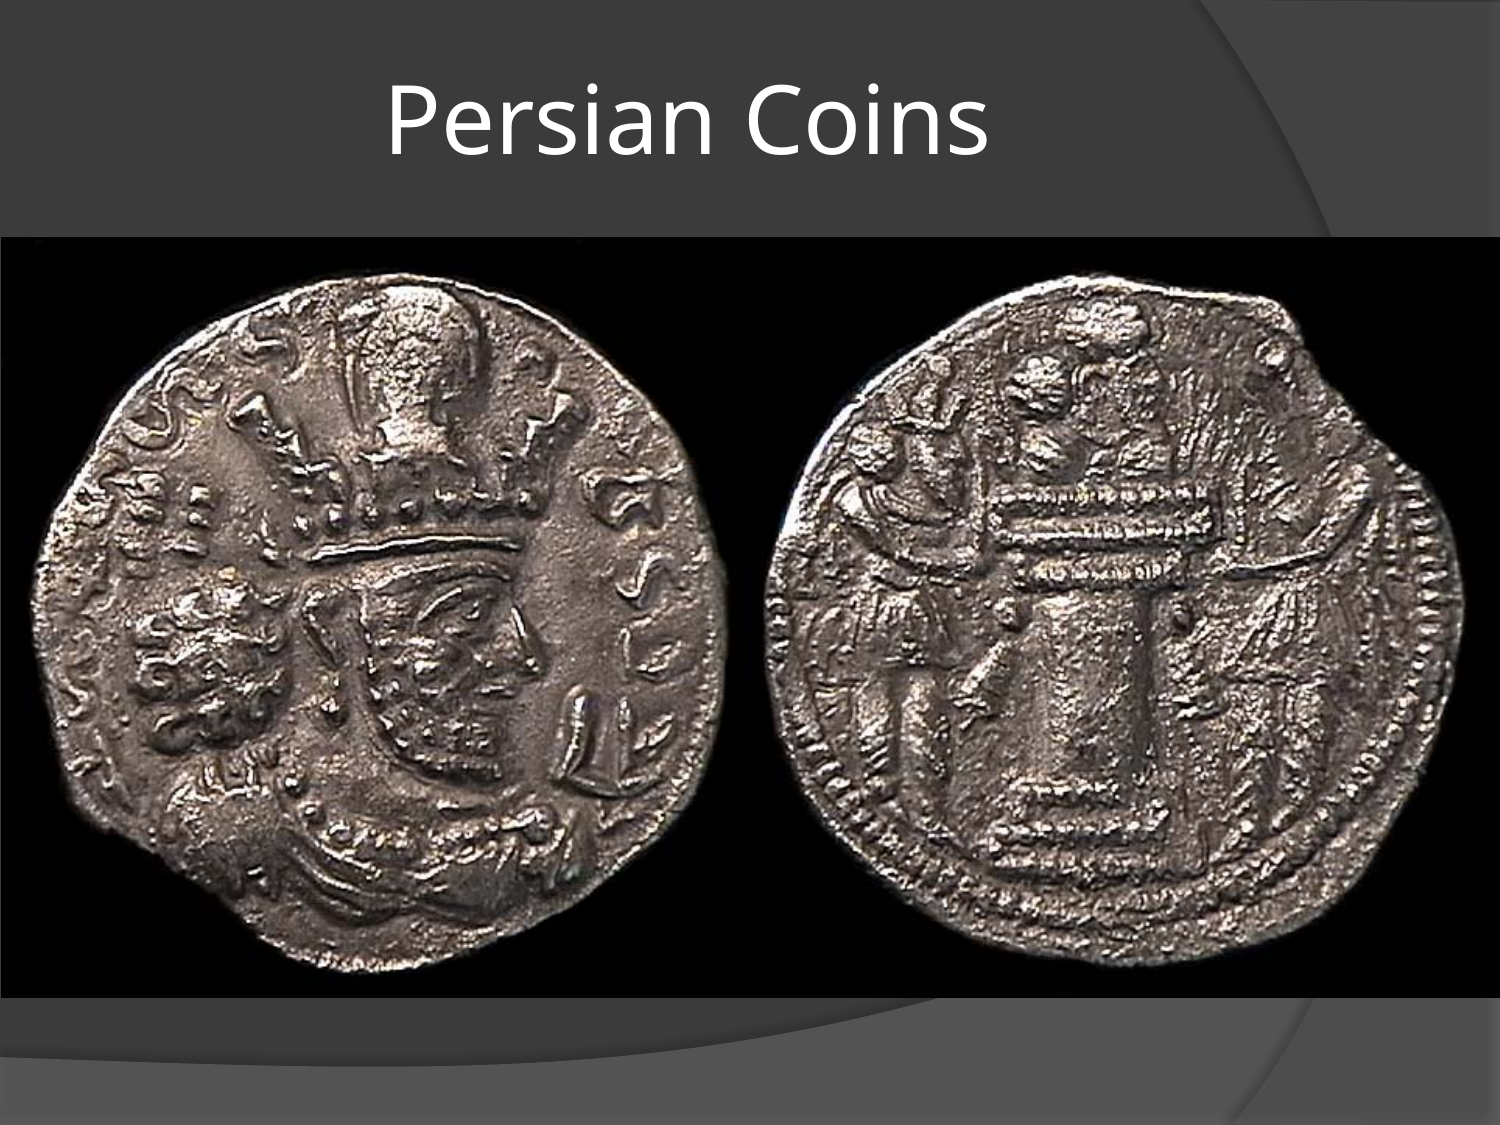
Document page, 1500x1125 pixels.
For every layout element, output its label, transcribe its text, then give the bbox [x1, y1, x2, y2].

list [0, 237, 1500, 998]
title Persian Coins [75, 45, 1300, 188]
